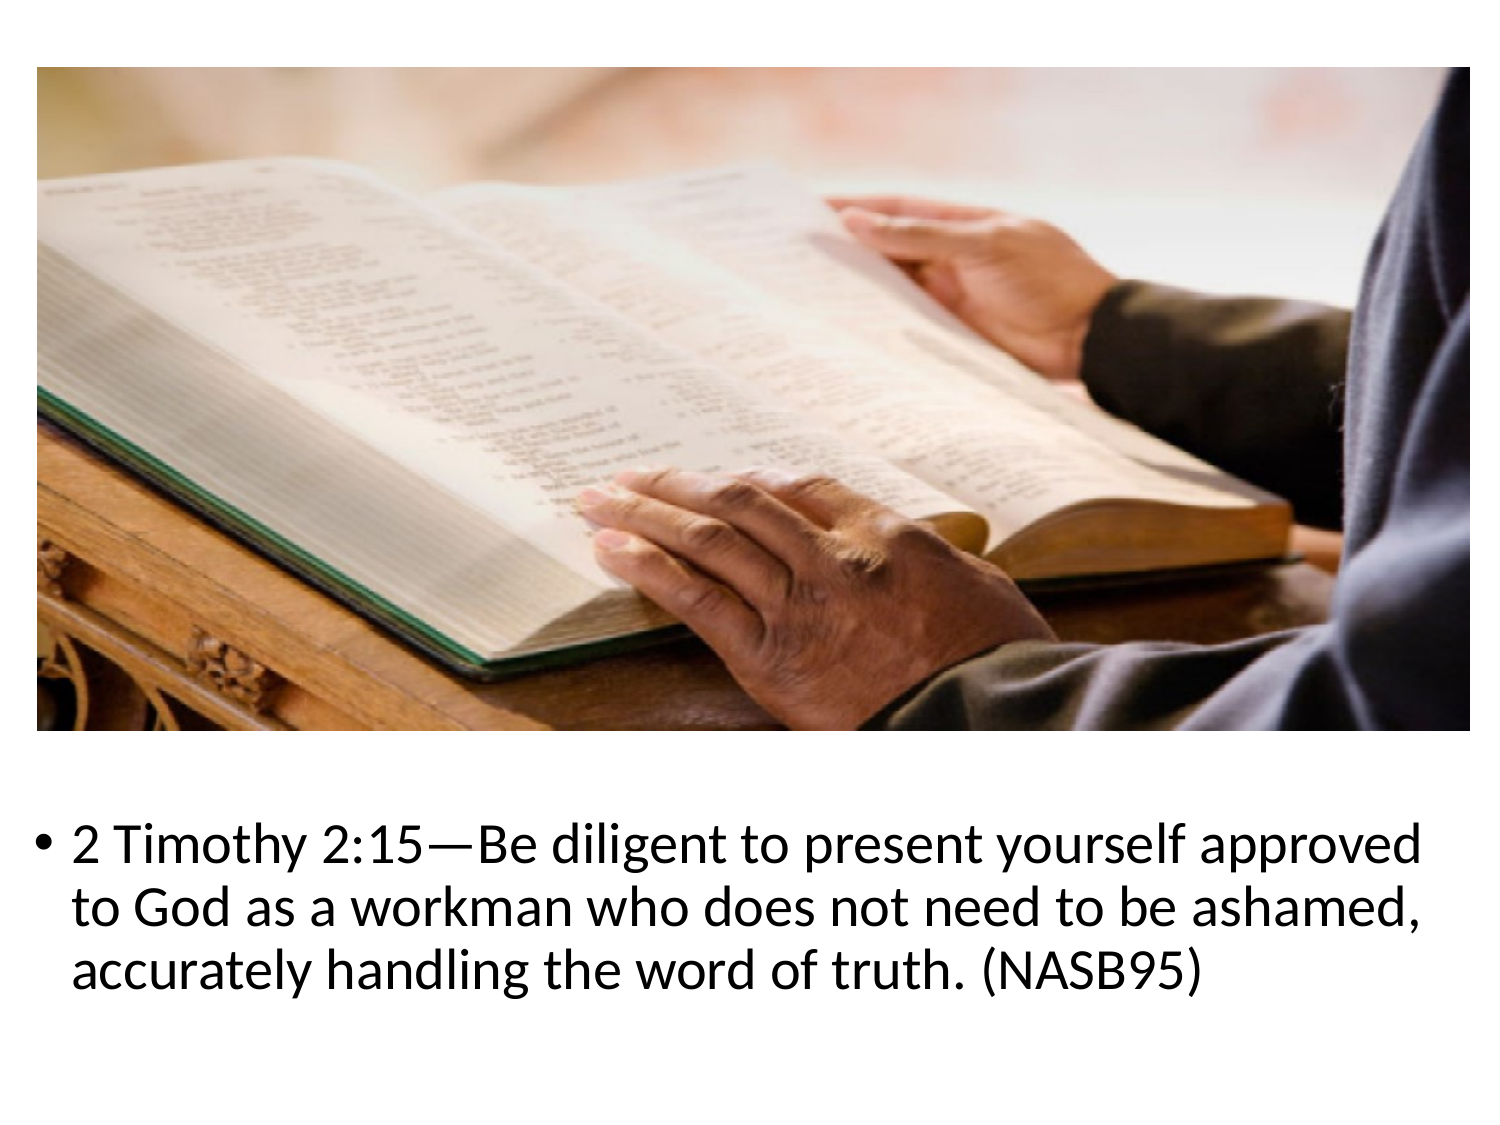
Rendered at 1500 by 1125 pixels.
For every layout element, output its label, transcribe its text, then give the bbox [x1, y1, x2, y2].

picture [37, 67, 1470, 731]
list 2 Timothy 2:15—Be diligent to present yourself approved to God as a workman who does not need to be ashamed, accurately handling the word of truth. (NASB95) [18, 806, 1482, 1058]
